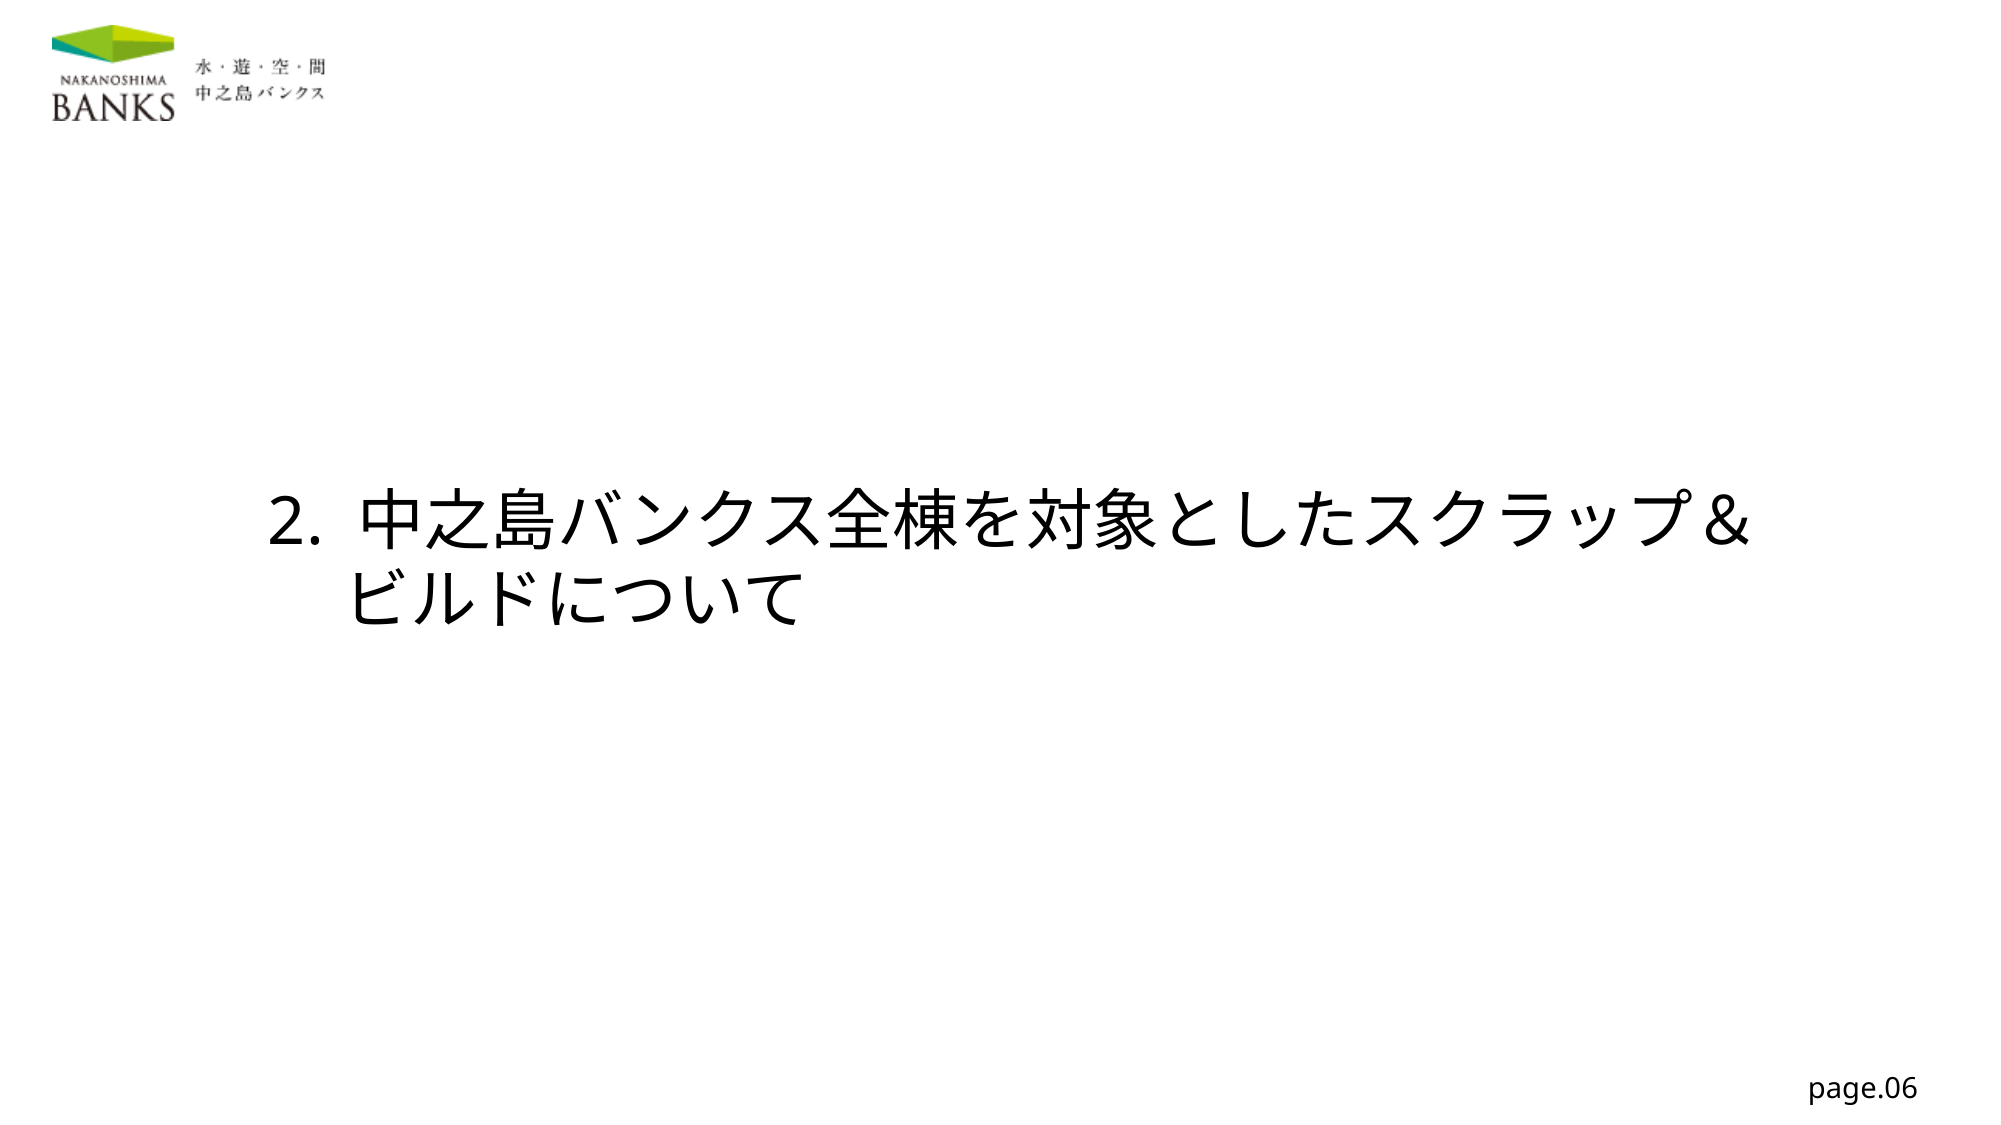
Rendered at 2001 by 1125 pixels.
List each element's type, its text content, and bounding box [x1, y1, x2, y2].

picture [52, 25, 326, 121]
text_box page.06 [1784, 1061, 1942, 1112]
text_box 2. 中之島バンクス全棟を対象としたスクラップ＆ ビルドについて [252, 562, 1779, 632]
